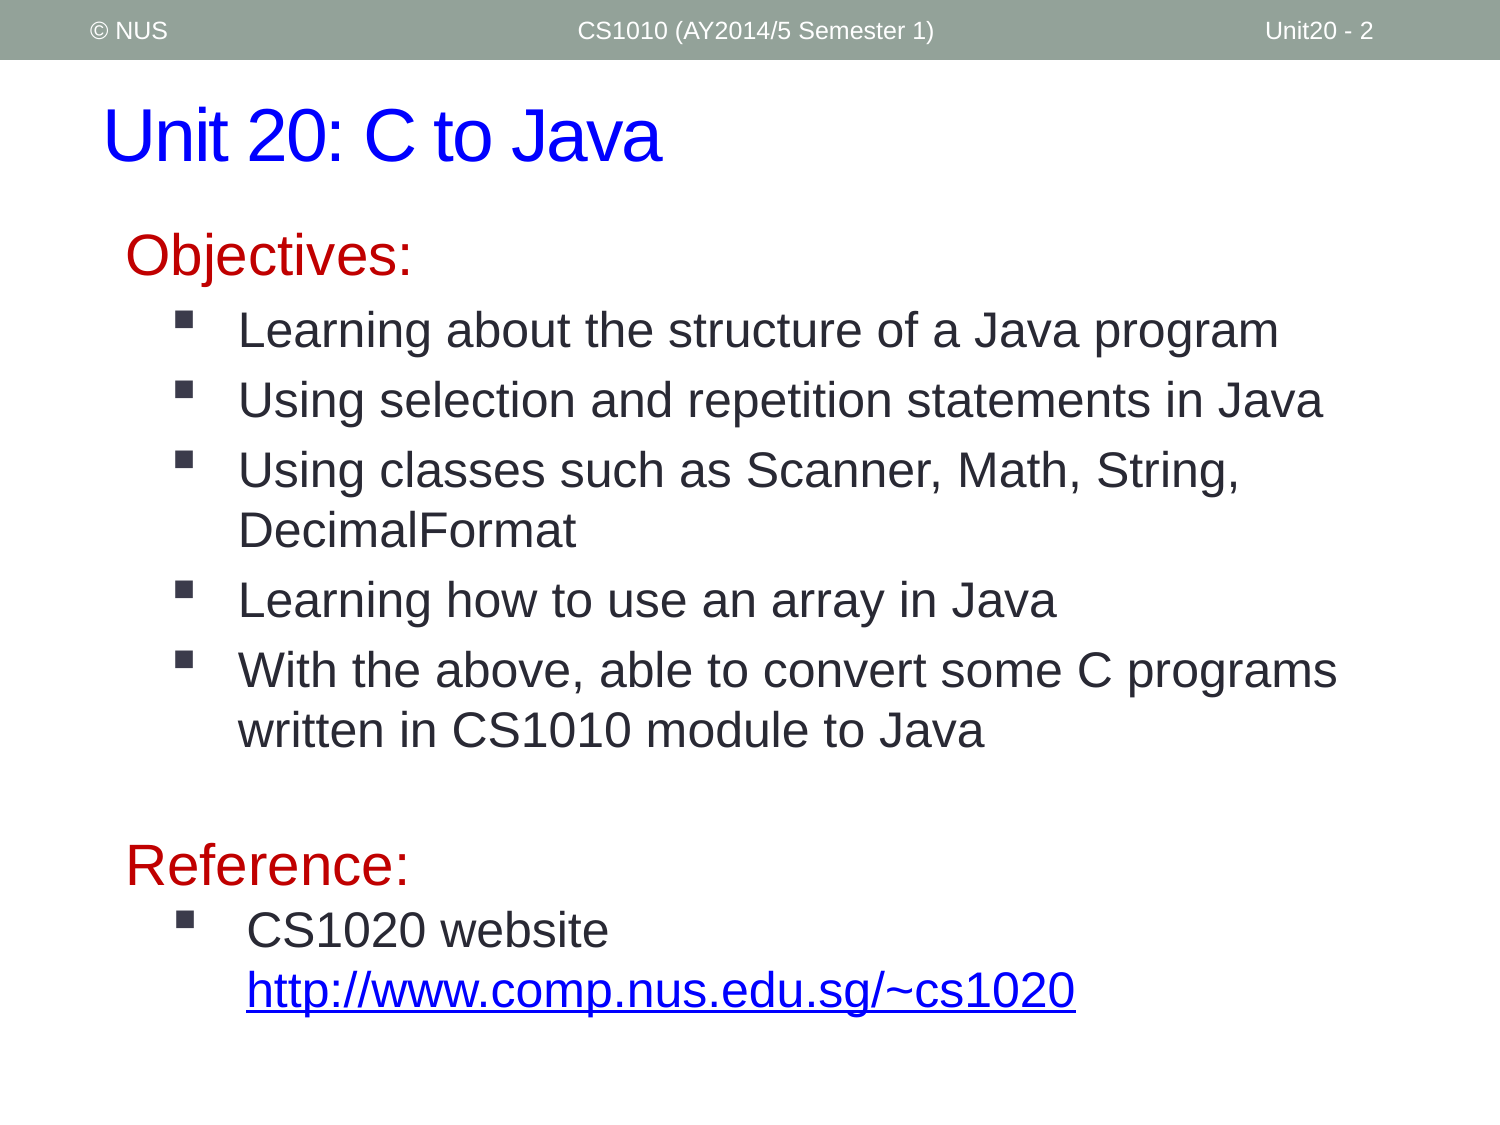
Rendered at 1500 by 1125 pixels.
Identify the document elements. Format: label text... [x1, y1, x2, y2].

text_box Reference: CS1020 website http://www.comp.nus.edu.sg/~cs1020 [110, 819, 1361, 1039]
slide_number © NUS [75, 3, 550, 57]
footer CS1010 (AY2014/5 Semester 1) [562, 3, 1238, 57]
text_box Objectives: Learning about the structure of a Java program Using selection and repetition statements in Java Using classes such as Scanner, Math, String, DecimalFormat Learning how to use an array in Java With the above, able to convert some C programs written in CS1010 module to Java [110, 209, 1437, 780]
slide_number Unit20 - 2 [1250, 3, 1425, 57]
title Unit 20: C to Java [87, 62, 1463, 200]
